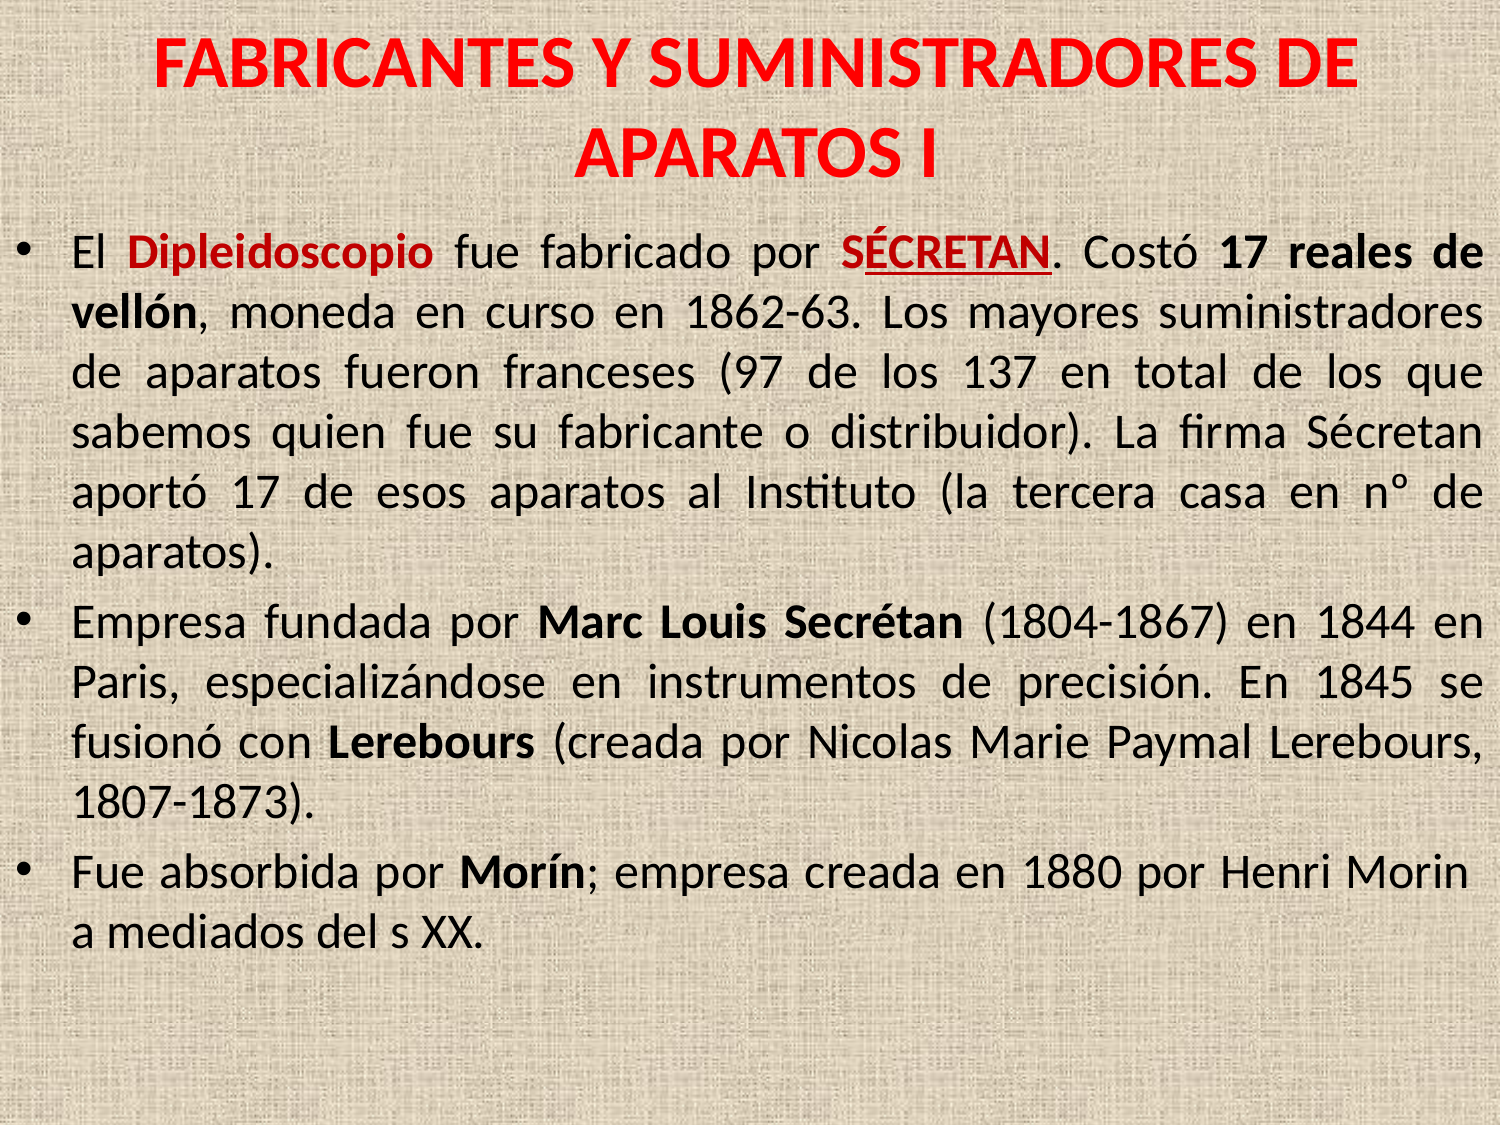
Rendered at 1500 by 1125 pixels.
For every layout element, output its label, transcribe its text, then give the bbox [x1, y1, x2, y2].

title FABRICANTES Y SUMINISTRADORES DE APARATOS I [82, 70, 1432, 210]
list El Dipleidoscopio fue fabricado por SÉCRETAN. Costó 17 reales de vellón, moneda en curso en 1862-63. Los mayores suministradores de aparatos fueron franceses (97 de los 137 en total de los que sabemos quien fue su fabricante o distribuidor). La firma Sécretan aportó 17 de esos aparatos al Instituto (la tercera casa en nº de aparatos). Empresa fundada por Marc Louis Secrétan (1804-1867) en 1844 en Paris, especializándose en instrumentos de precisión. En 1845 se fusionó con Lerebours (creada por Nicolas Marie Paymal Lerebours, 1807-1873). Fue absorbida por Morín; empresa creada en 1880 por Henri Morin a mediados del s XX. [0, 210, 1500, 1125]
picture [0, 0, 1500, 210]
